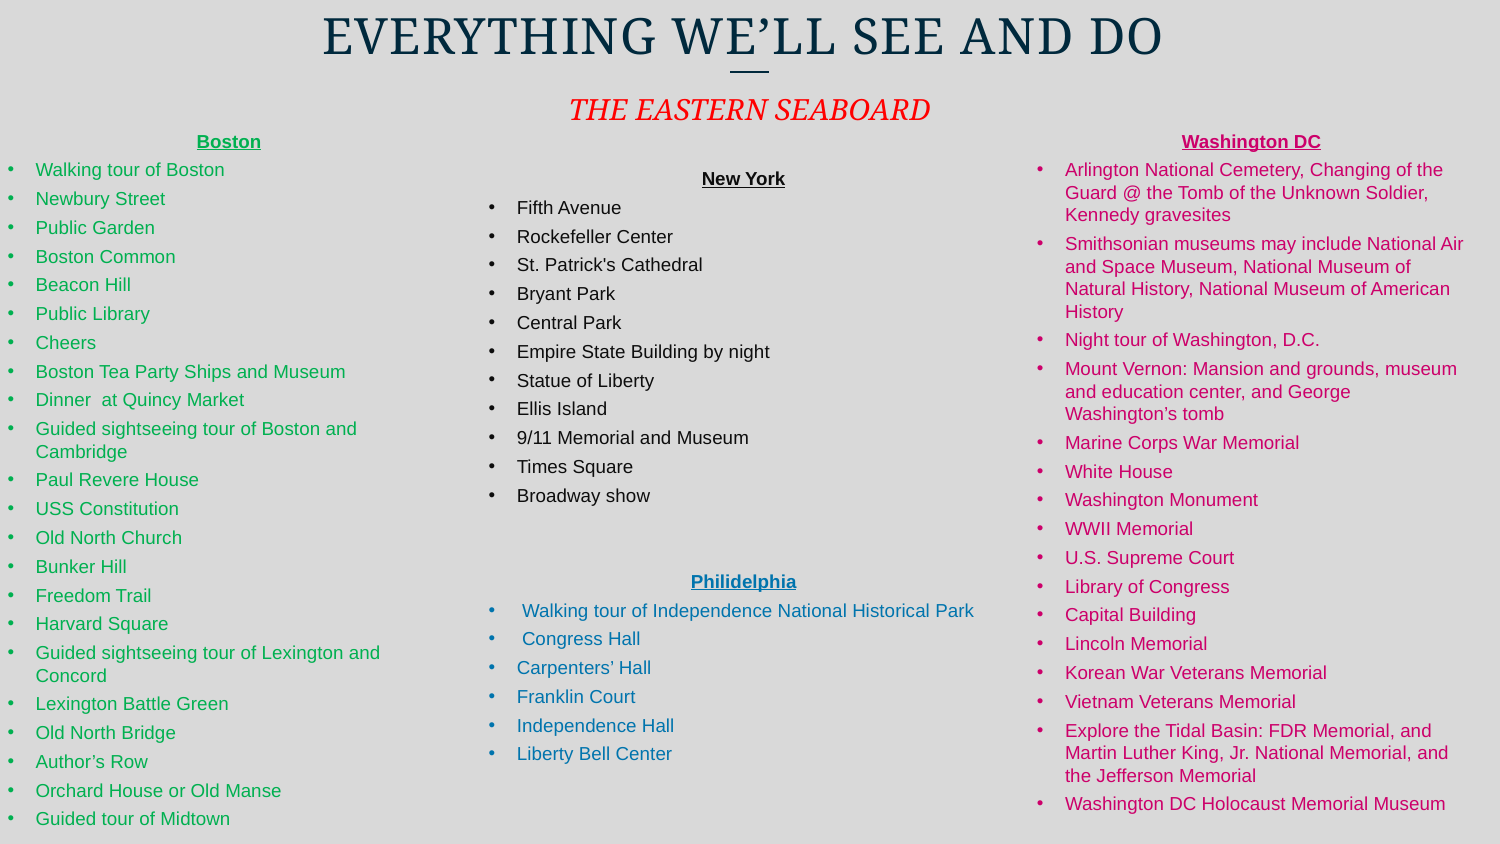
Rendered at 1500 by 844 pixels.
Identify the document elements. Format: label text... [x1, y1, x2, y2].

text_box Boston Walking tour of Boston Newbury Street Public Garden Boston Common Beacon Hill Public Library Cheers Boston Tea Party Ships and Museum Dinner at Quincy Market Guided sightseeing tour of Boston and Cambridge Paul Revere House USS Constitution Old North Church Bunker Hill Freedom Trail Harvard Square Guided sightseeing tour of Lexington and Concord Lexington Battle Green Old North Bridge Author’s Row Orchard House or Old Manse Guided tour of Midtown [0, 121, 459, 791]
text_box EVERYTHING WE’LL SEE AND DO [224, 0, 1263, 72]
text_box Washington DC Arlington National Cemetery, Changing of the Guard @ the Tomb of the Unknown Soldier, Kennedy gravesites Smithsonian museums may include National Air and Space Museum, National Museum of Natural History, National Museum of American History Night tour of Washington, D.C. Mount Vernon: Mansion and grounds, museum and education center, and George Washington’s tomb Marine Corps War Memorial White House Washington Monument WWII Memorial U.S. Supreme Court Library of Congress Capital Building Lincoln Memorial Korean War Veterans Memorial Vietnam Veterans Memorial Explore the Tidal Basin: FDR Memorial, and Martin Luther King, Jr. National Memorial, and the Jefferson Memorial Washington DC Holocaust Memorial Museum [1029, 121, 1474, 810]
text_box THE EASTERN SEABOARD [0, 84, 1500, 155]
text_box New York Fifth Avenue Rockefeller Center St. Patrick's Cathedral Bryant Park Central Park Empire State Building by night Statue of Liberty Ellis Island 9/11 Memorial and Museum Times Square Broadway show Philidelphia Walking tour of Independence National Historical Park Congress Hall Carpenters’ Hall Franklin Court Independence Hall Liberty Bell Center [481, 159, 1007, 785]
